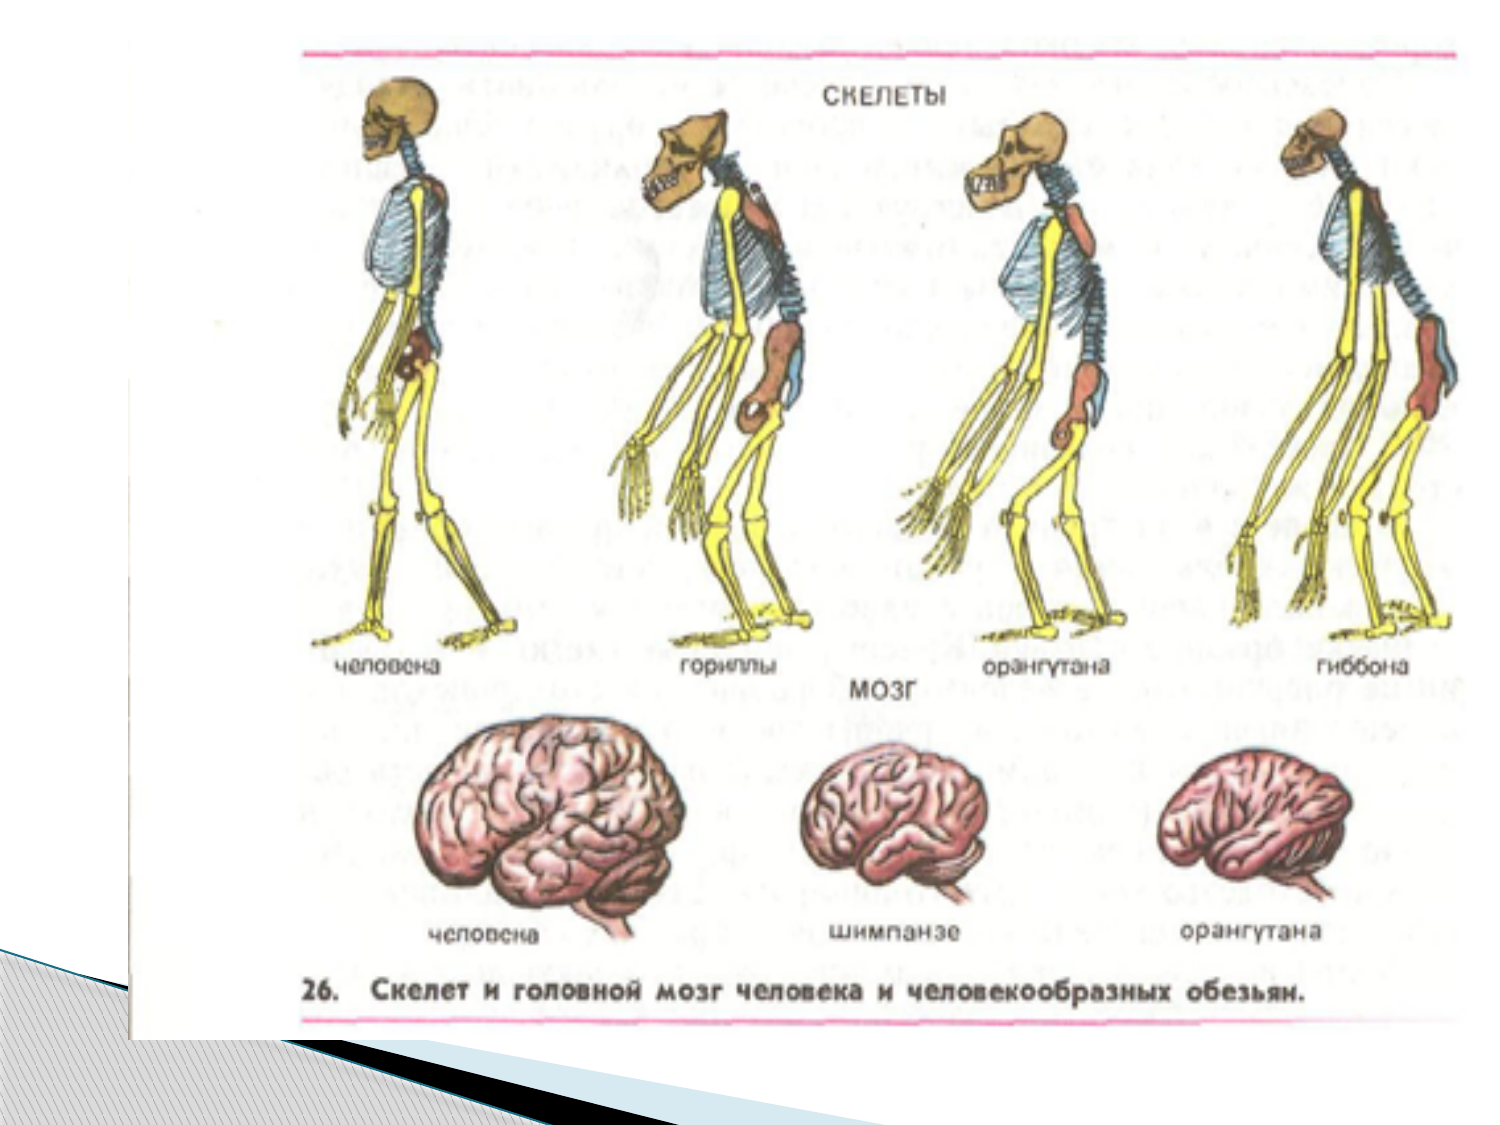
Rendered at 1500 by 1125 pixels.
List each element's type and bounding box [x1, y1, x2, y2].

text_box [128, 34, 1469, 1041]
